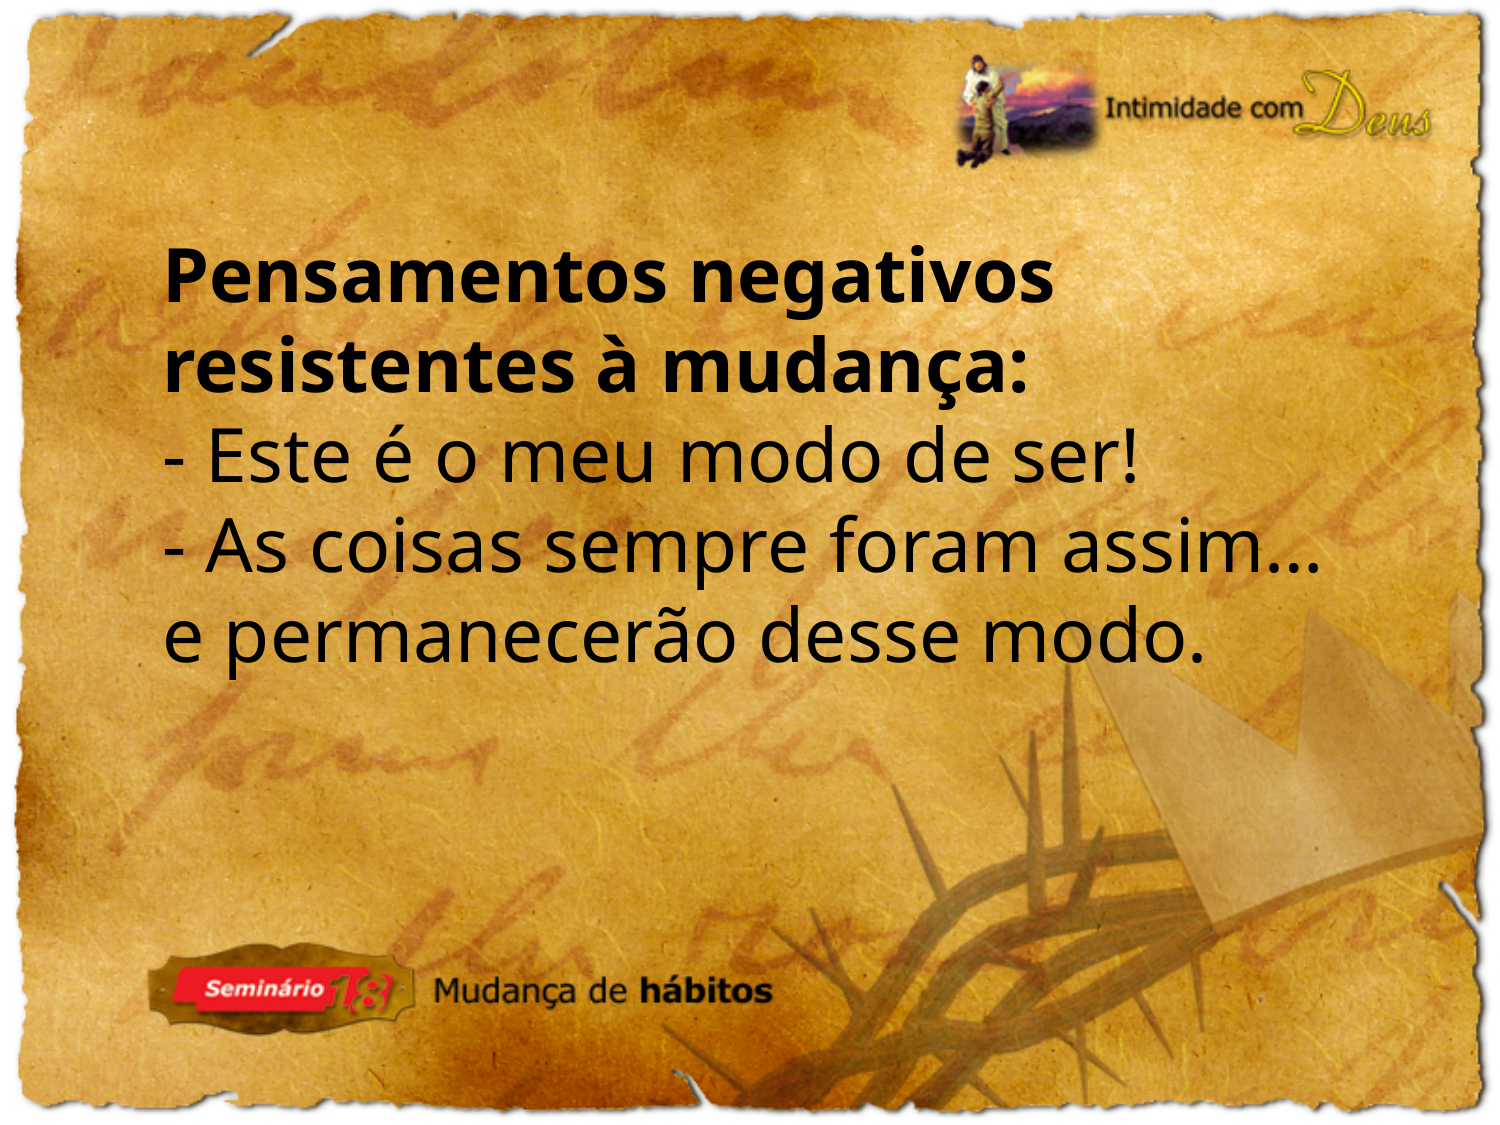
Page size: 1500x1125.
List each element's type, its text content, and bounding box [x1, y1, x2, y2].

picture [0, 0, 1500, 1125]
text_box Pensamentos negativos resistentes à mudança: - Este é o meu modo de ser! - As coisas sempre foram assim… e permanecerão desse modo. [147, 219, 1365, 685]
